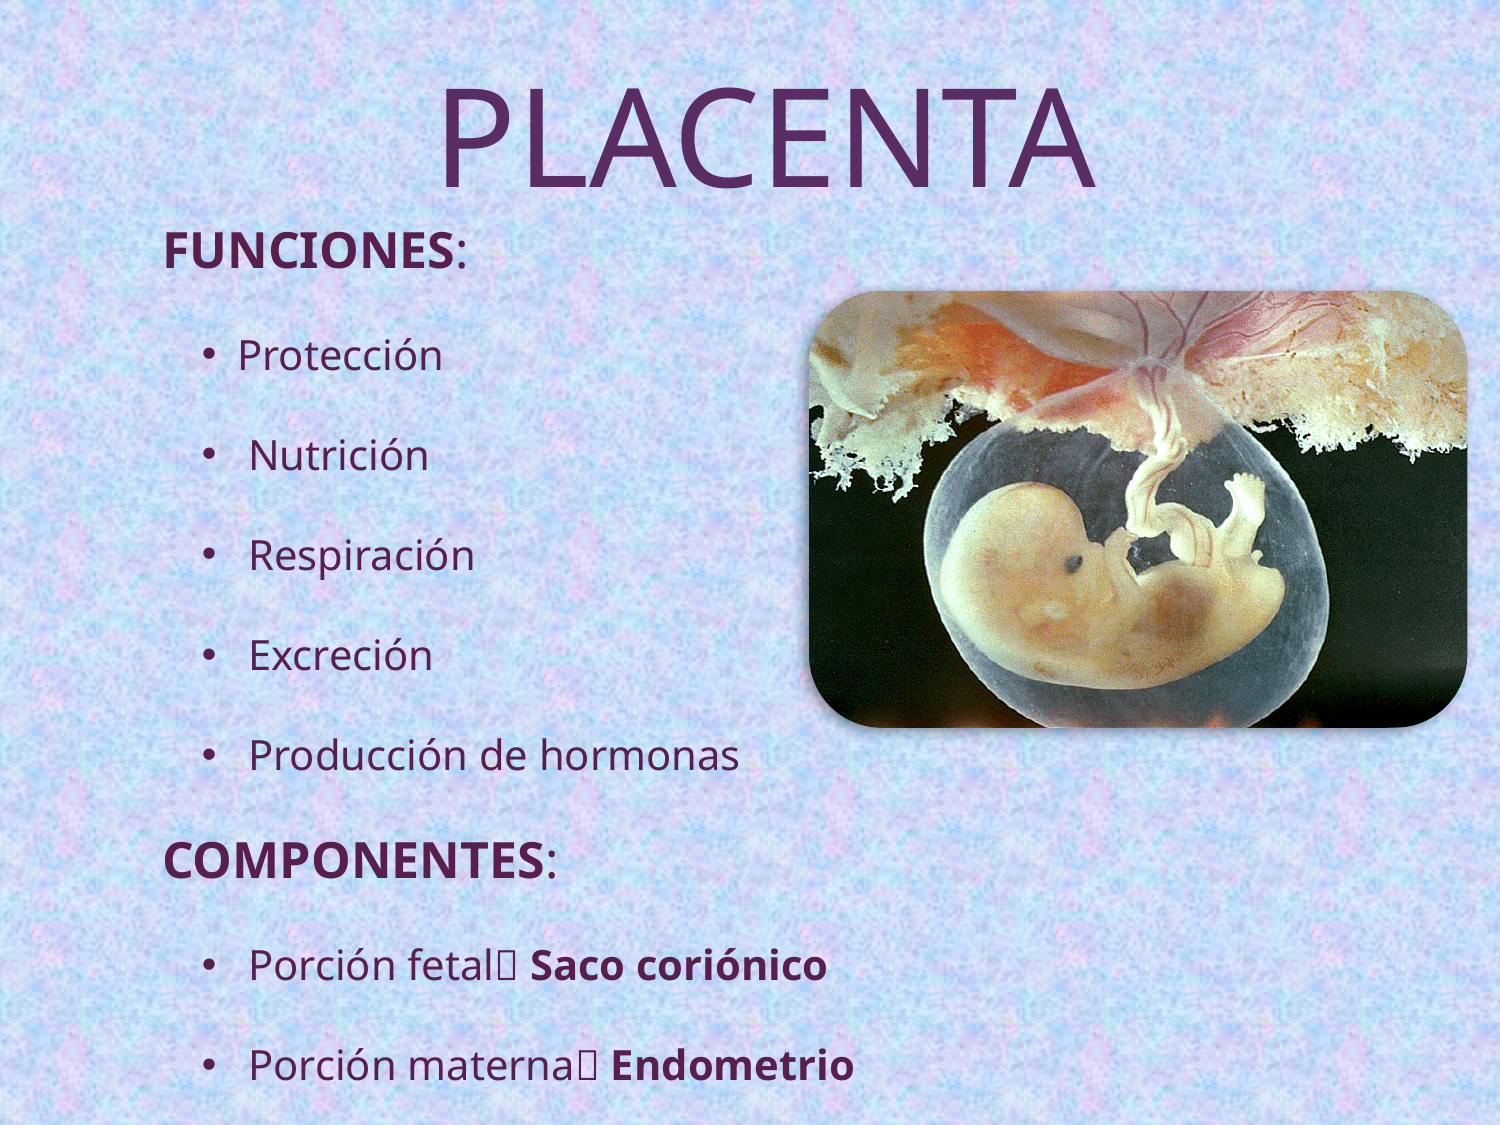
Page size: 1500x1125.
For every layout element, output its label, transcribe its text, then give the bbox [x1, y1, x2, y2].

text_box PLACENTA [419, 42, 1164, 223]
text_box FUNCIONES: Protección Nutrición Respiración Excreción Producción de hormonas COMPONENTES: Porción fetal Saco coriónico Porción materna Endometrio [147, 211, 1341, 1125]
picture [0, 0, 1500, 1125]
